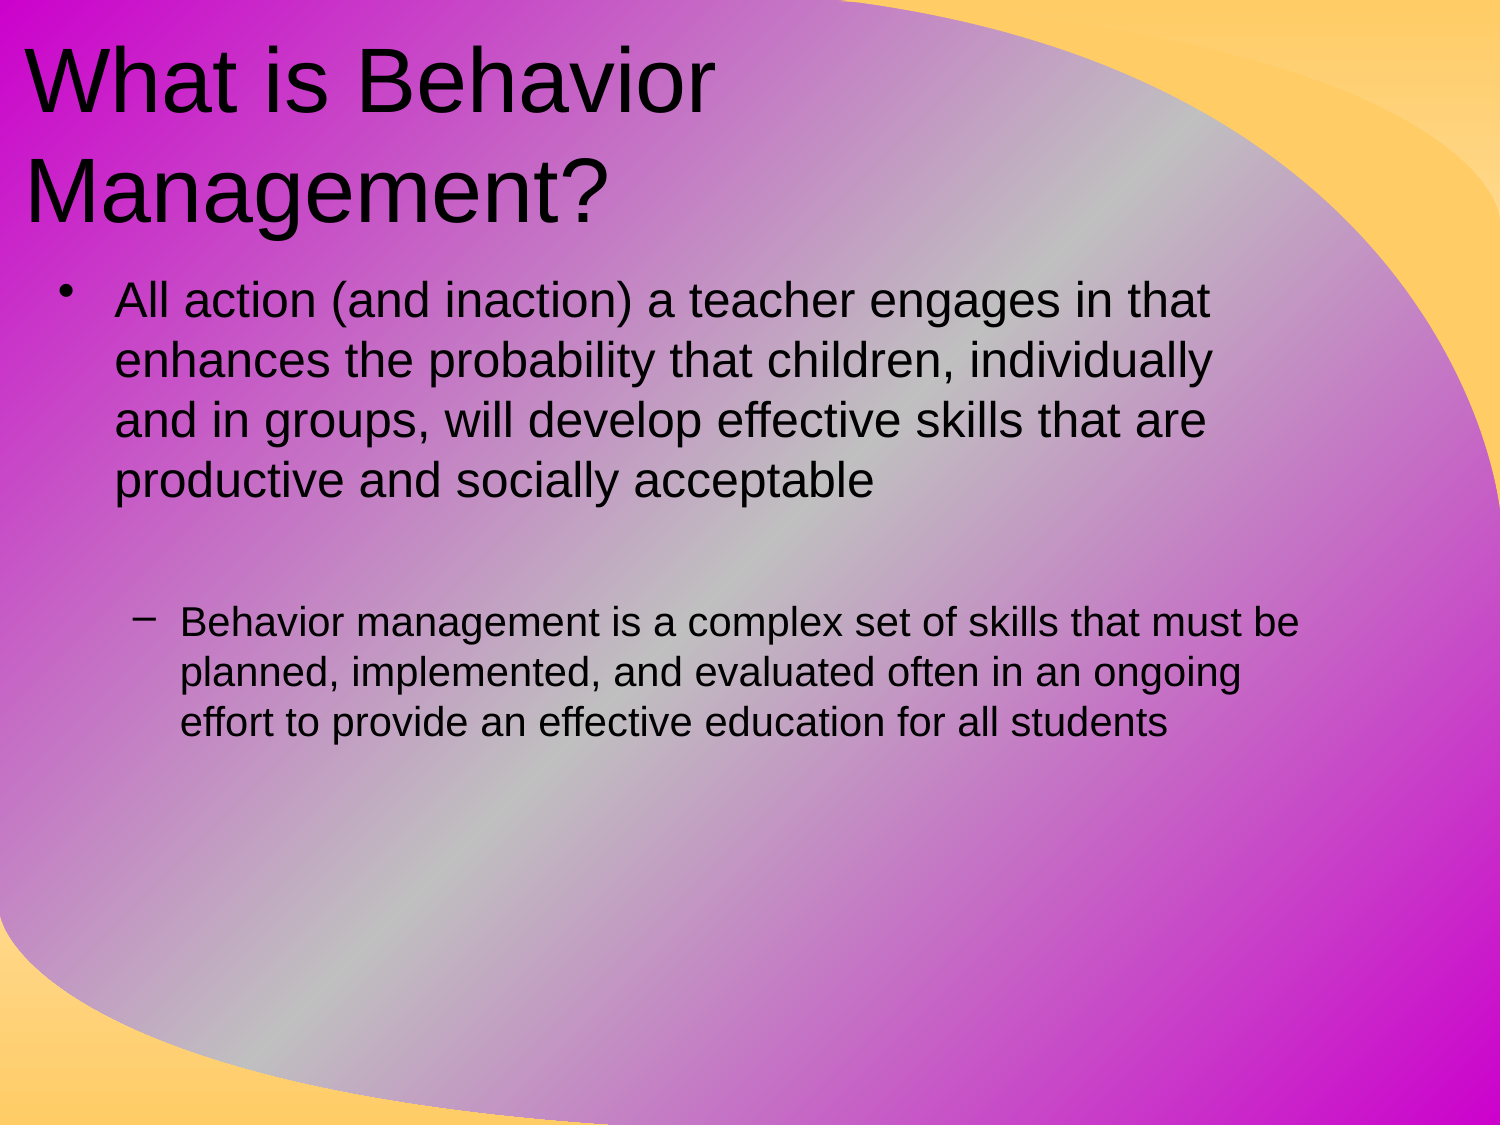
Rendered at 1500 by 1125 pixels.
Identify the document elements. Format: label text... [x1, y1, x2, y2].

list All action (and inaction) a teacher engages in that enhances the probability that children, individually and in groups, will develop effective skills that are productive and socially acceptable Behavior management is a complex set of skills that must be planned, implemented, and evaluated often in an ongoing effort to provide an effective education for all students [42, 259, 1319, 935]
title What is Behavior Management? [9, 36, 1285, 225]
